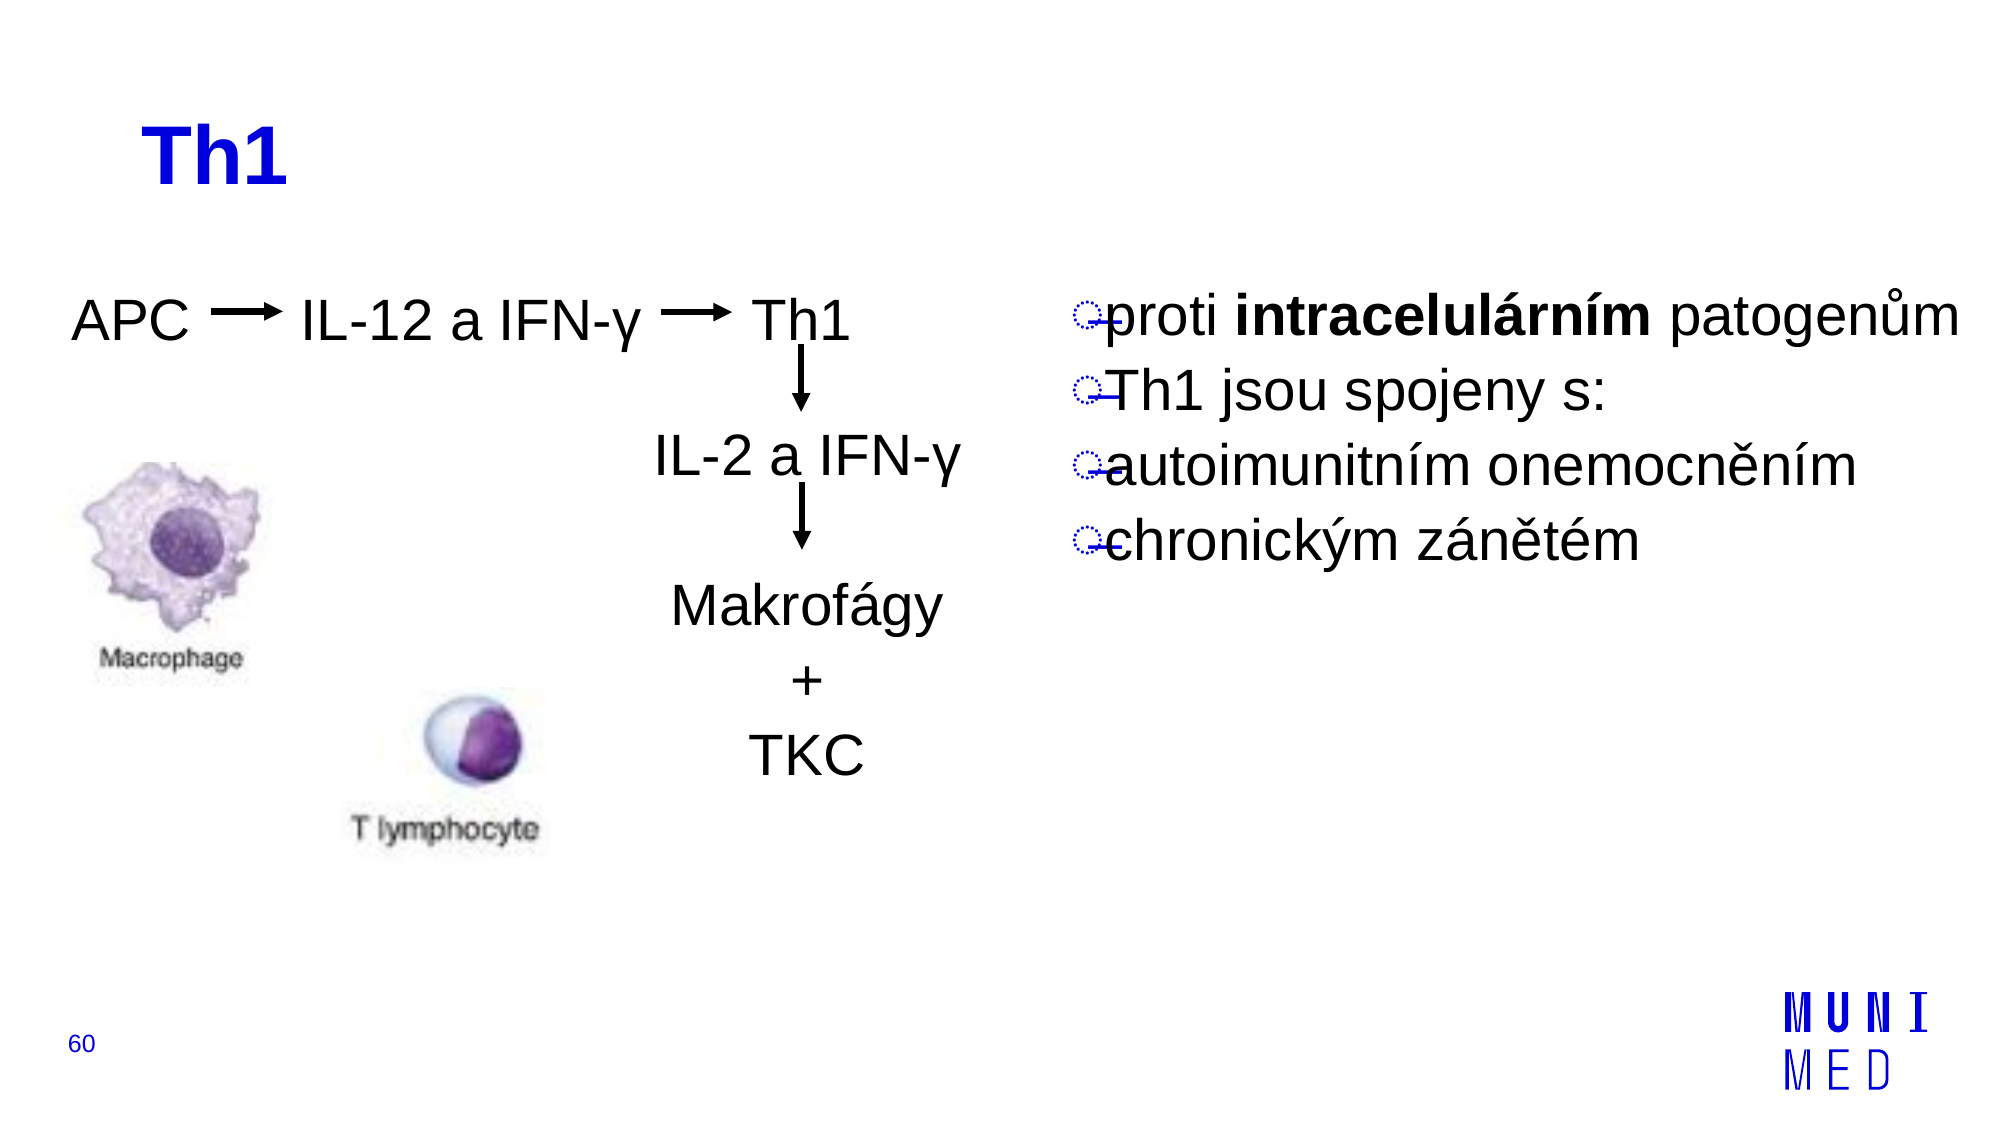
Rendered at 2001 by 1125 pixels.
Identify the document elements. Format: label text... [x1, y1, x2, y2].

text_box IL-12 a IFN-γ [288, 277, 740, 376]
text_box Makrofágy + TKC [572, 562, 1030, 661]
list APC [59, 277, 263, 376]
title Th1 [118, 118, 1883, 193]
text_box Th1 [740, 277, 944, 376]
text_box IL-2 a IFN-γ [604, 411, 998, 511]
picture [339, 686, 550, 879]
text_box proti intracelulárním patogenům Th1 jsou spojeny s: autoimunitním onemocněním chronickým zánětém [1058, 271, 1985, 952]
picture [44, 462, 317, 688]
slide_number 60 [67, 1021, 110, 1063]
